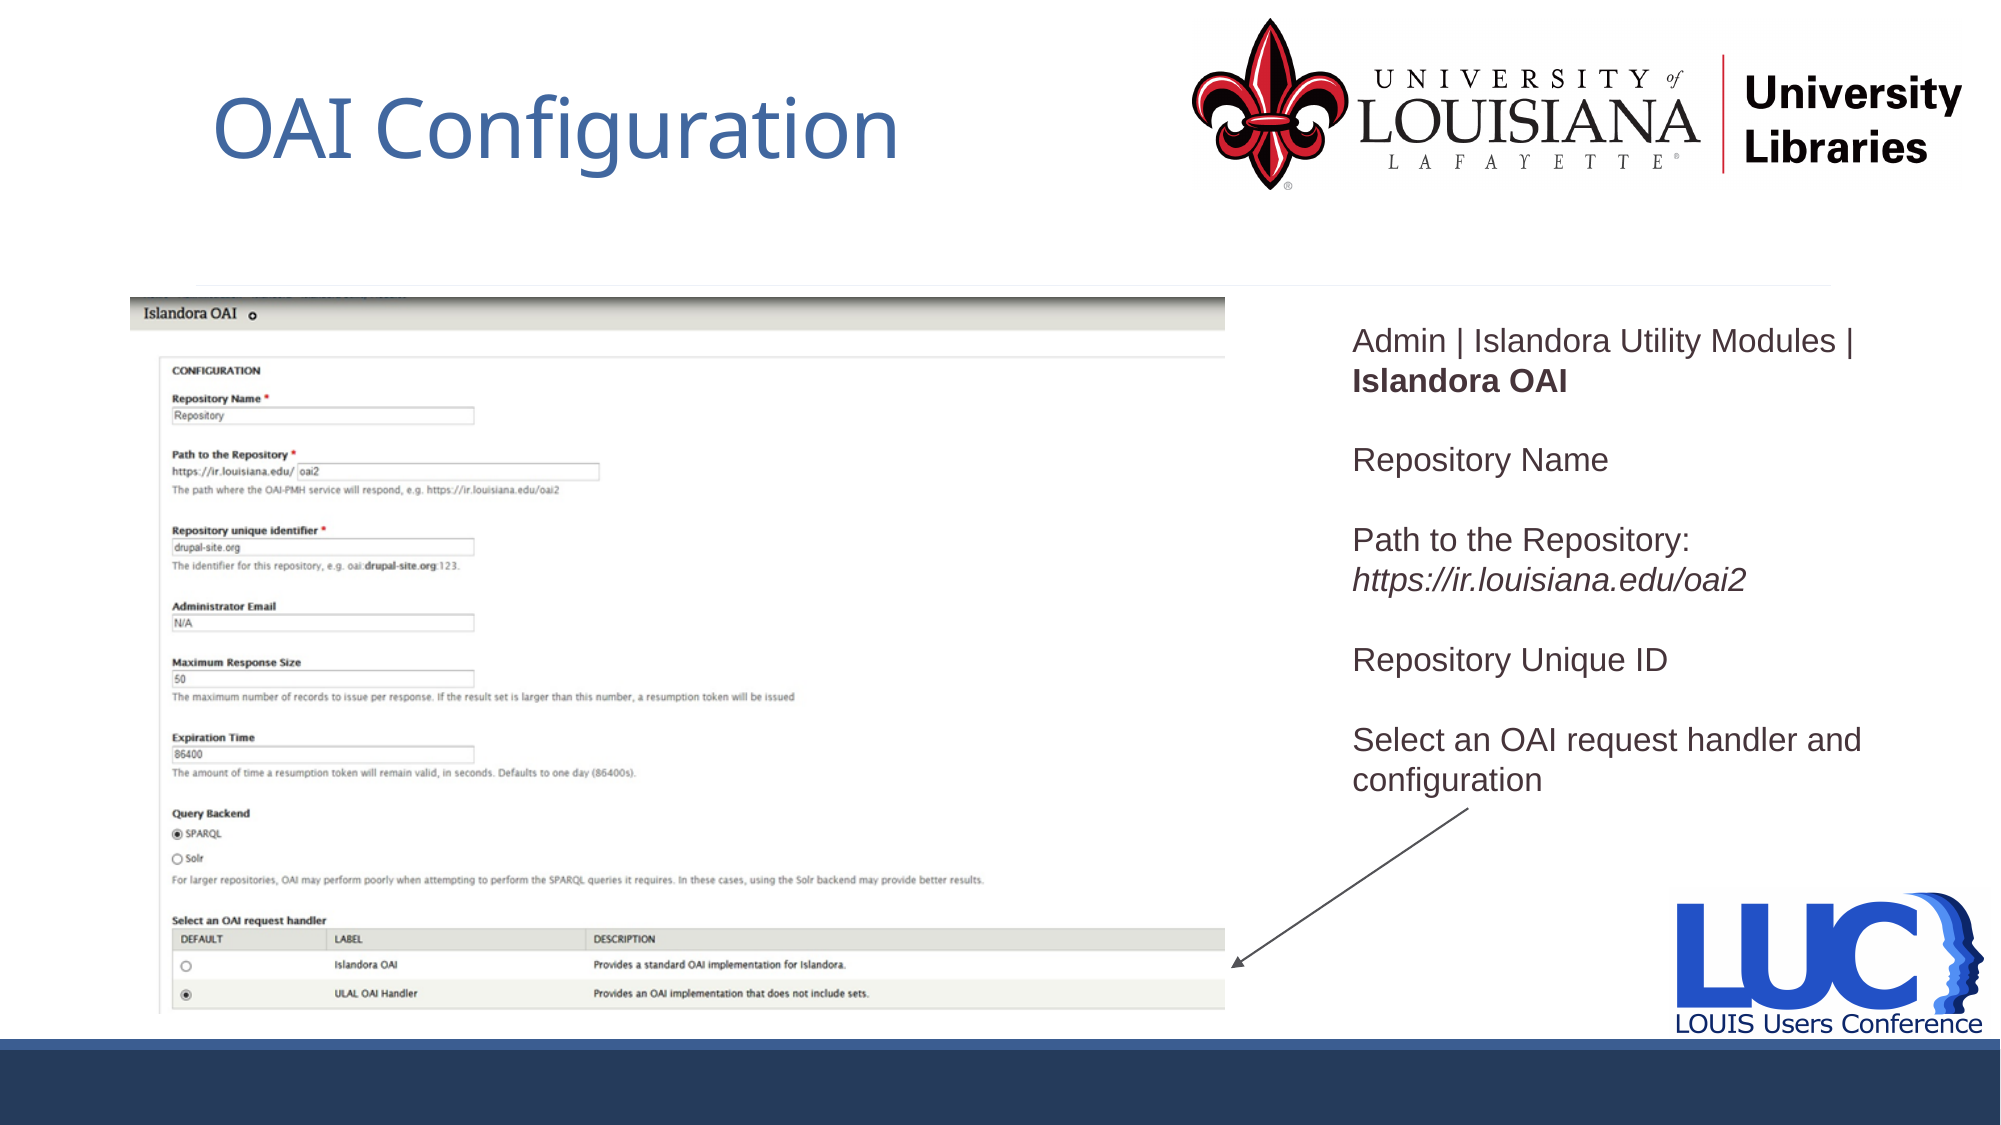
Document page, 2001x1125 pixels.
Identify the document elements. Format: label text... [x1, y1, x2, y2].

text_box Admin | Islandora Utility Modules | Islandora OAI Repository Name Path to the Repository: https://ir.louisiana.edu/oai2 Repository Unique ID Select an OAI request handler and configuration [1337, 311, 1917, 806]
picture [1191, 18, 1963, 190]
picture [1669, 887, 1991, 1038]
title OAI Configuration [196, 51, 1131, 183]
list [129, 296, 1226, 1015]
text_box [1230, 807, 1469, 969]
